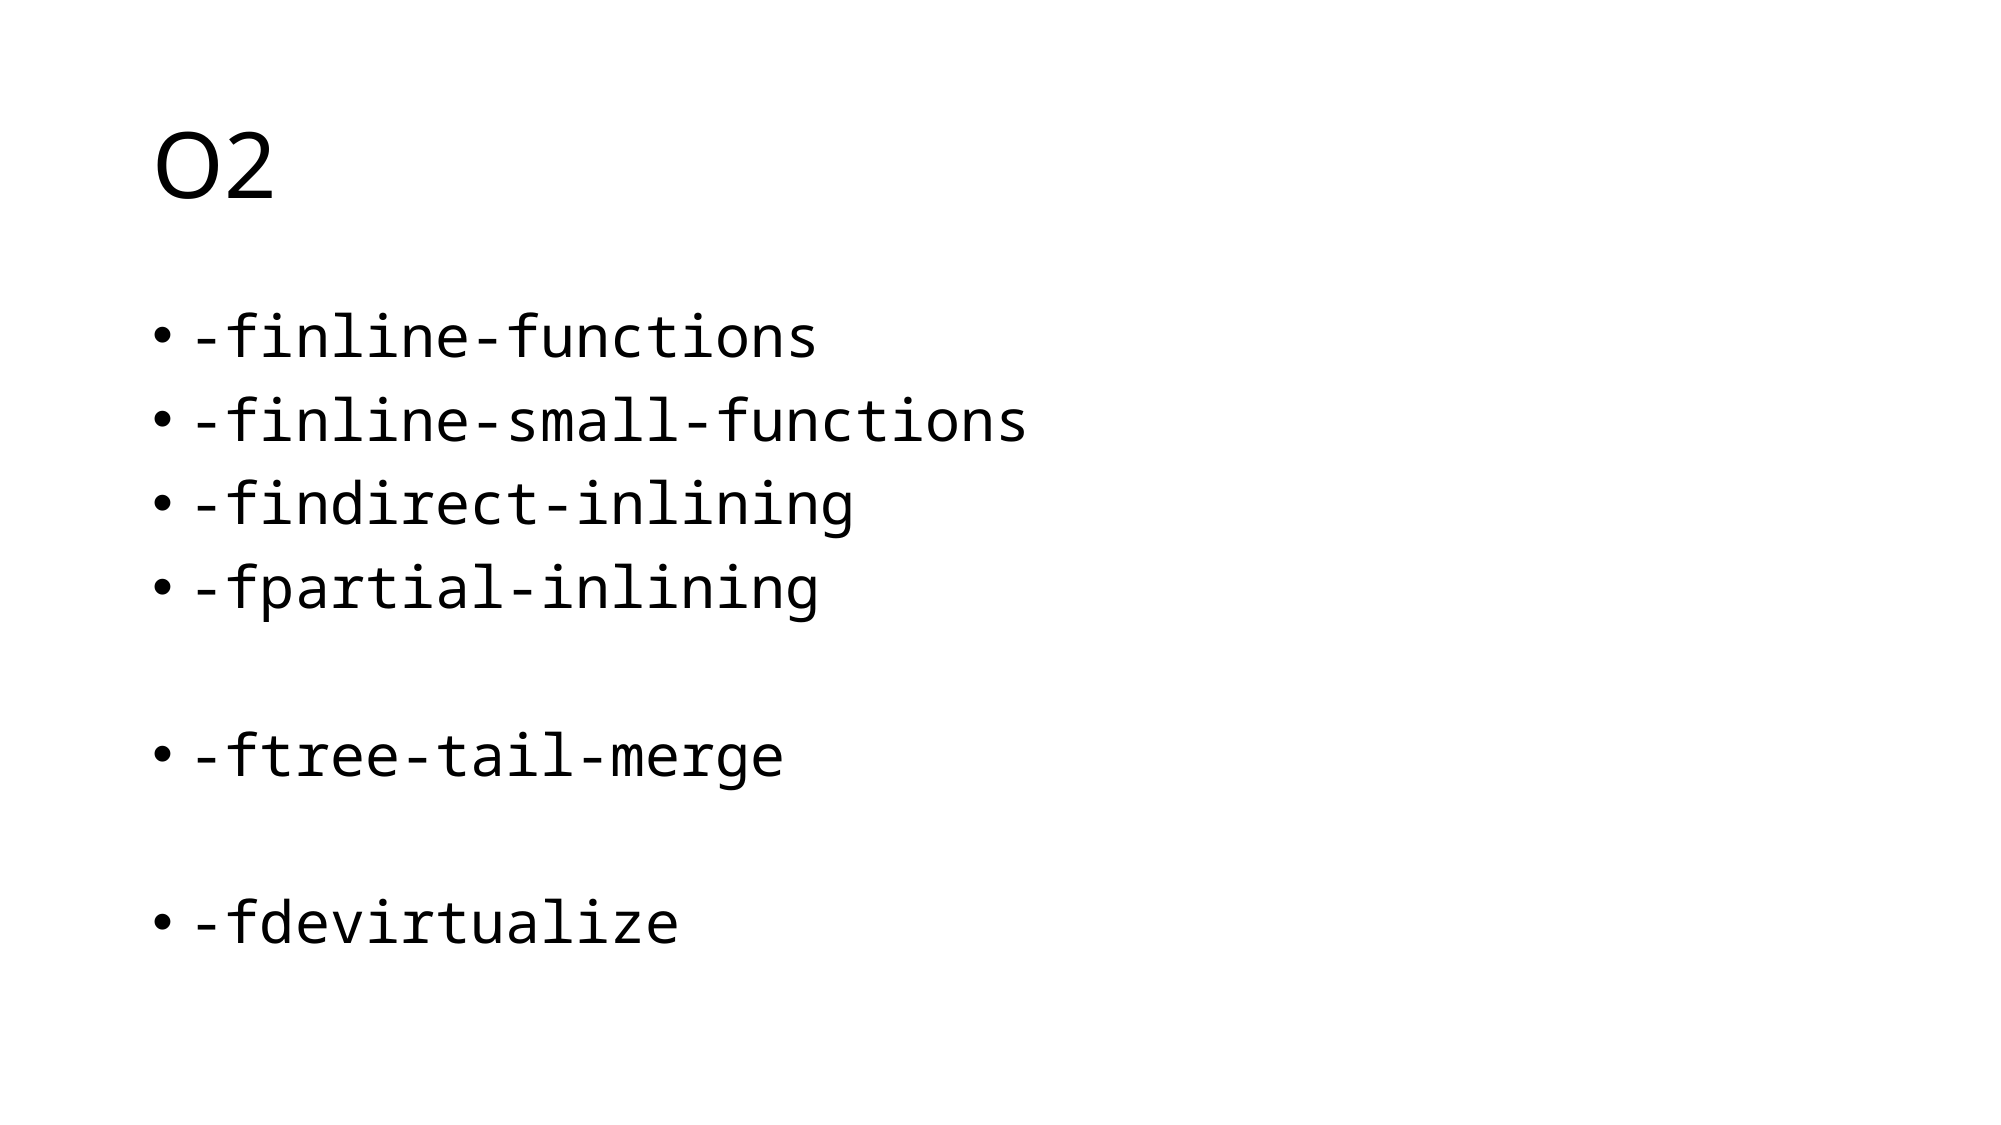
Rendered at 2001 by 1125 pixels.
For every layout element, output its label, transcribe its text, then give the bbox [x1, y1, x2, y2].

title O2 [137, 59, 1863, 278]
list -finline-functions -finline-small-functions -findirect-inlining -fpartial-inlining -ftree-tail-merge -fdevirtualize [137, 299, 1863, 1014]
